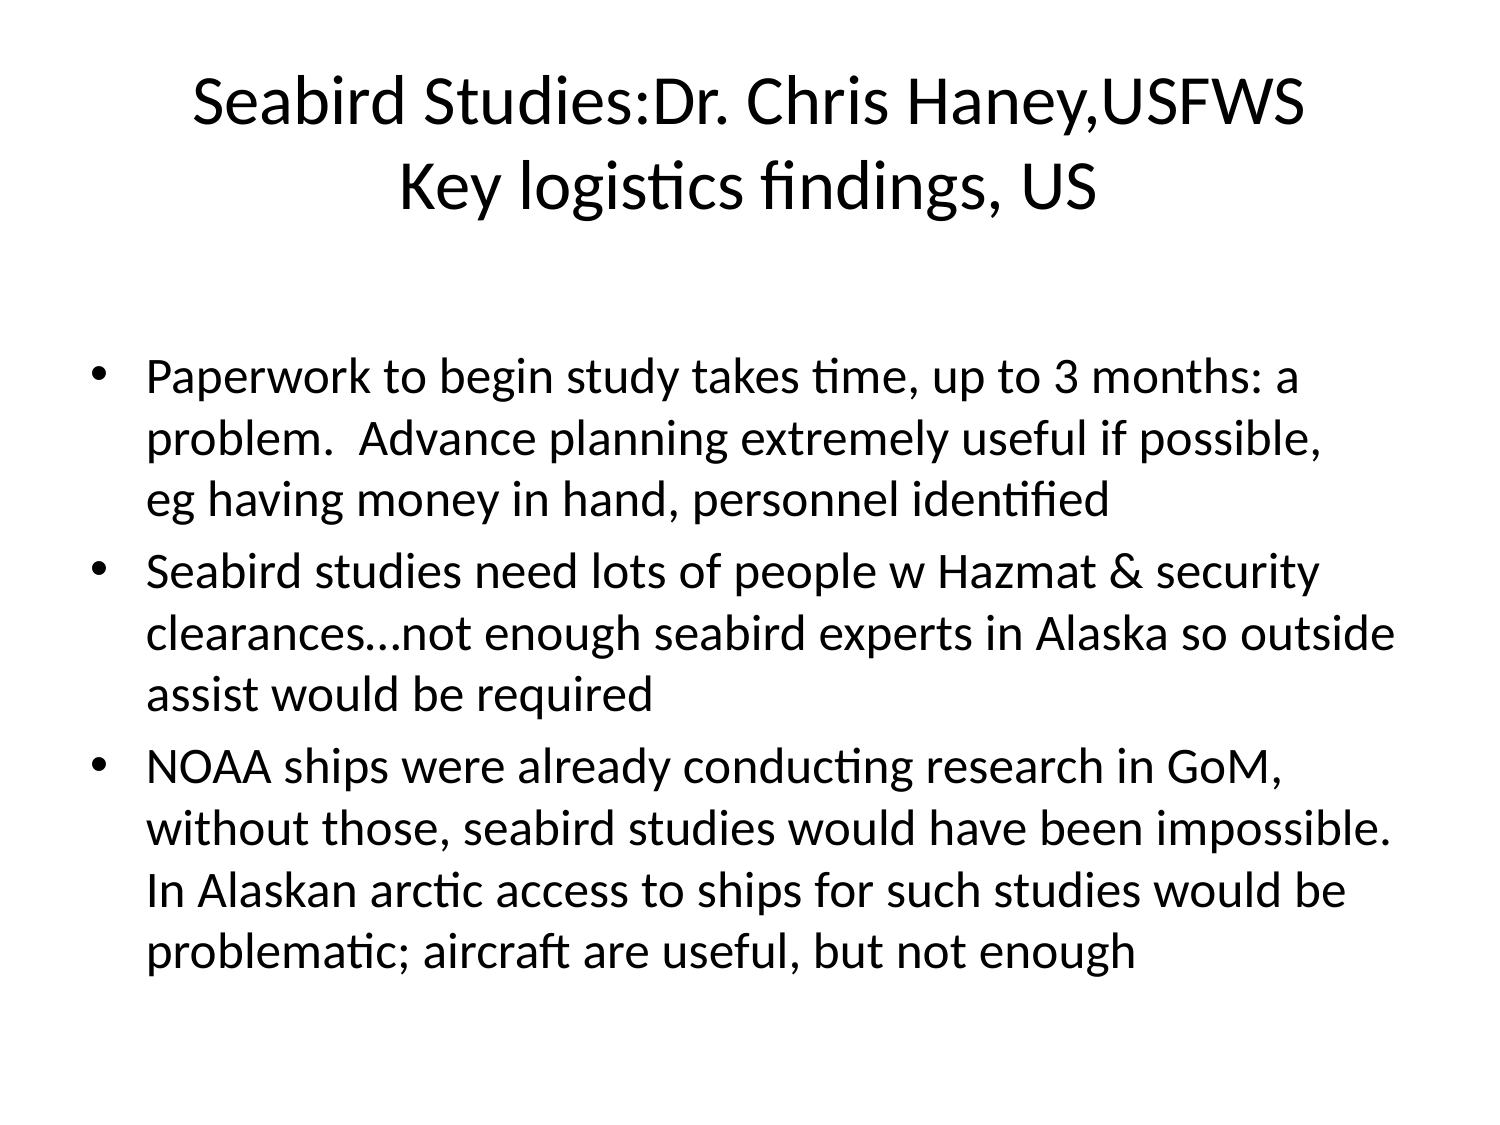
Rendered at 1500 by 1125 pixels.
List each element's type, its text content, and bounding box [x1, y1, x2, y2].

list Paperwork to begin study takes time, up to 3 months: a problem. Advance planning extremely useful if possible, eg having money in hand, personnel identified Seabird studies need lots of people w Hazmat & security clearances…not enough seabird experts in Alaska so outside assist would be required NOAA ships were already conducting research in GoM, without those, seabird studies would have been impossible. In Alaskan arctic access to ships for such studies would be problematic; aircraft are useful, but not enough [75, 262, 1425, 1005]
title Seabird Studies:Dr. Chris Haney,USFWS Key logistics findings, US [75, 45, 1425, 233]
